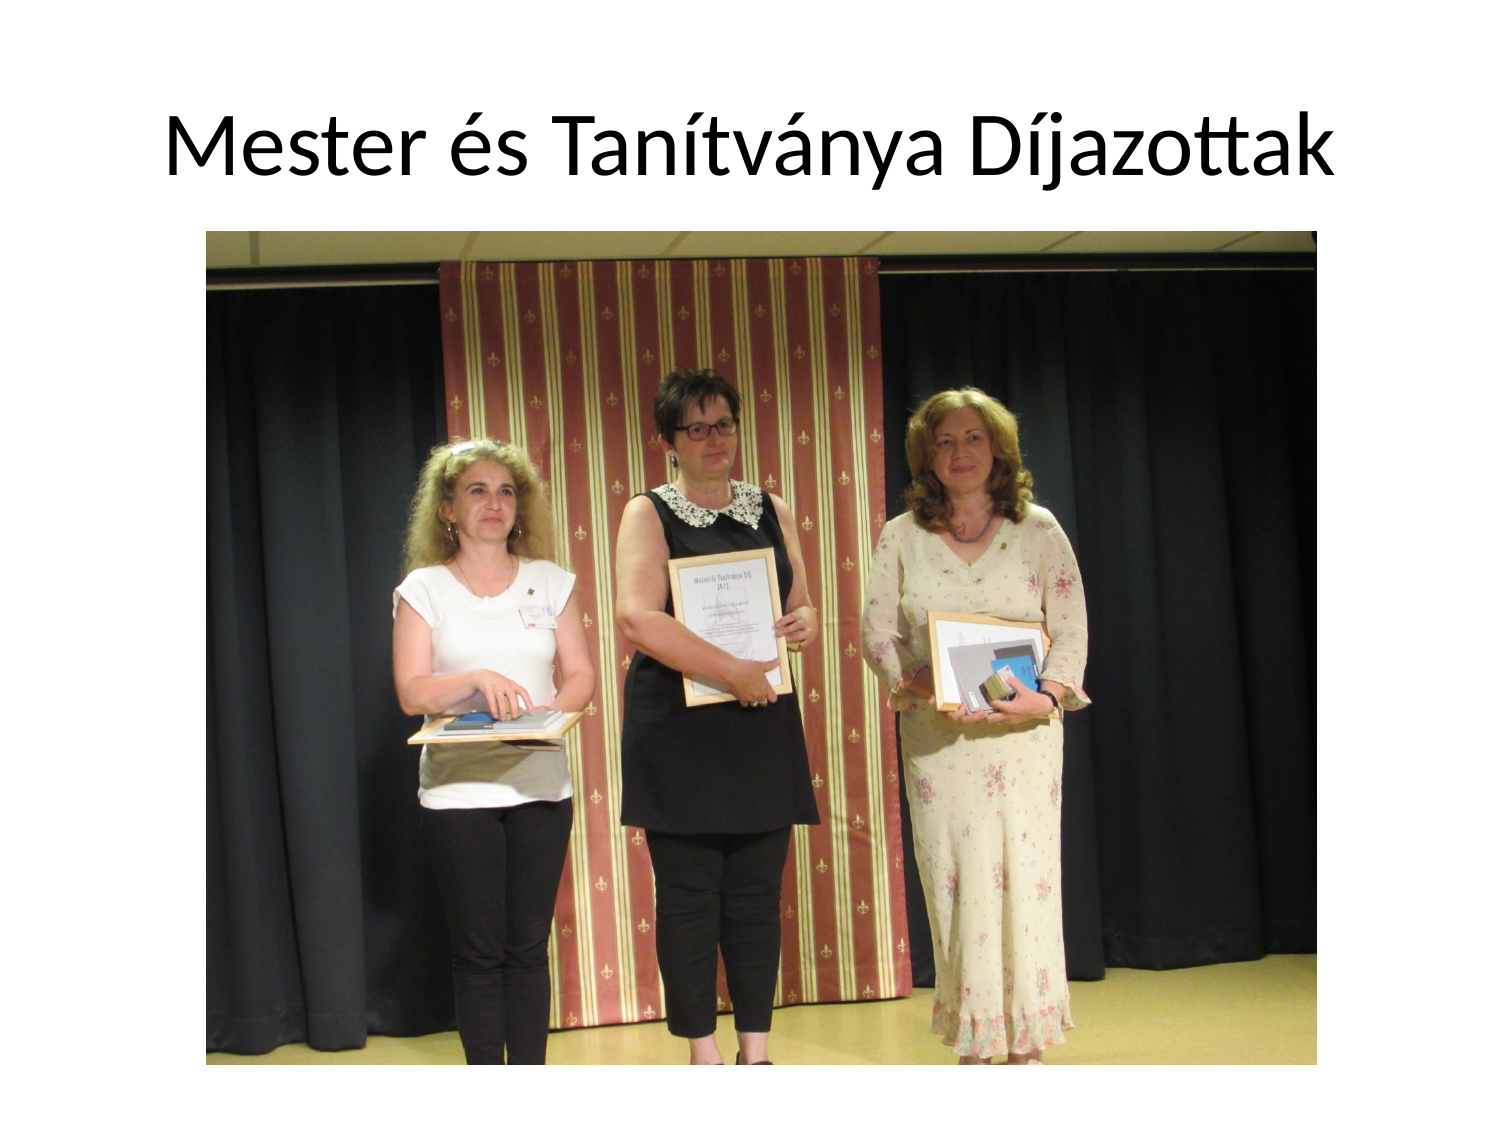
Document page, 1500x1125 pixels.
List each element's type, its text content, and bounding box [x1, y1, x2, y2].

title Mester és Tanítványa Díjazottak [75, 45, 1425, 233]
picture [206, 231, 1318, 1065]
